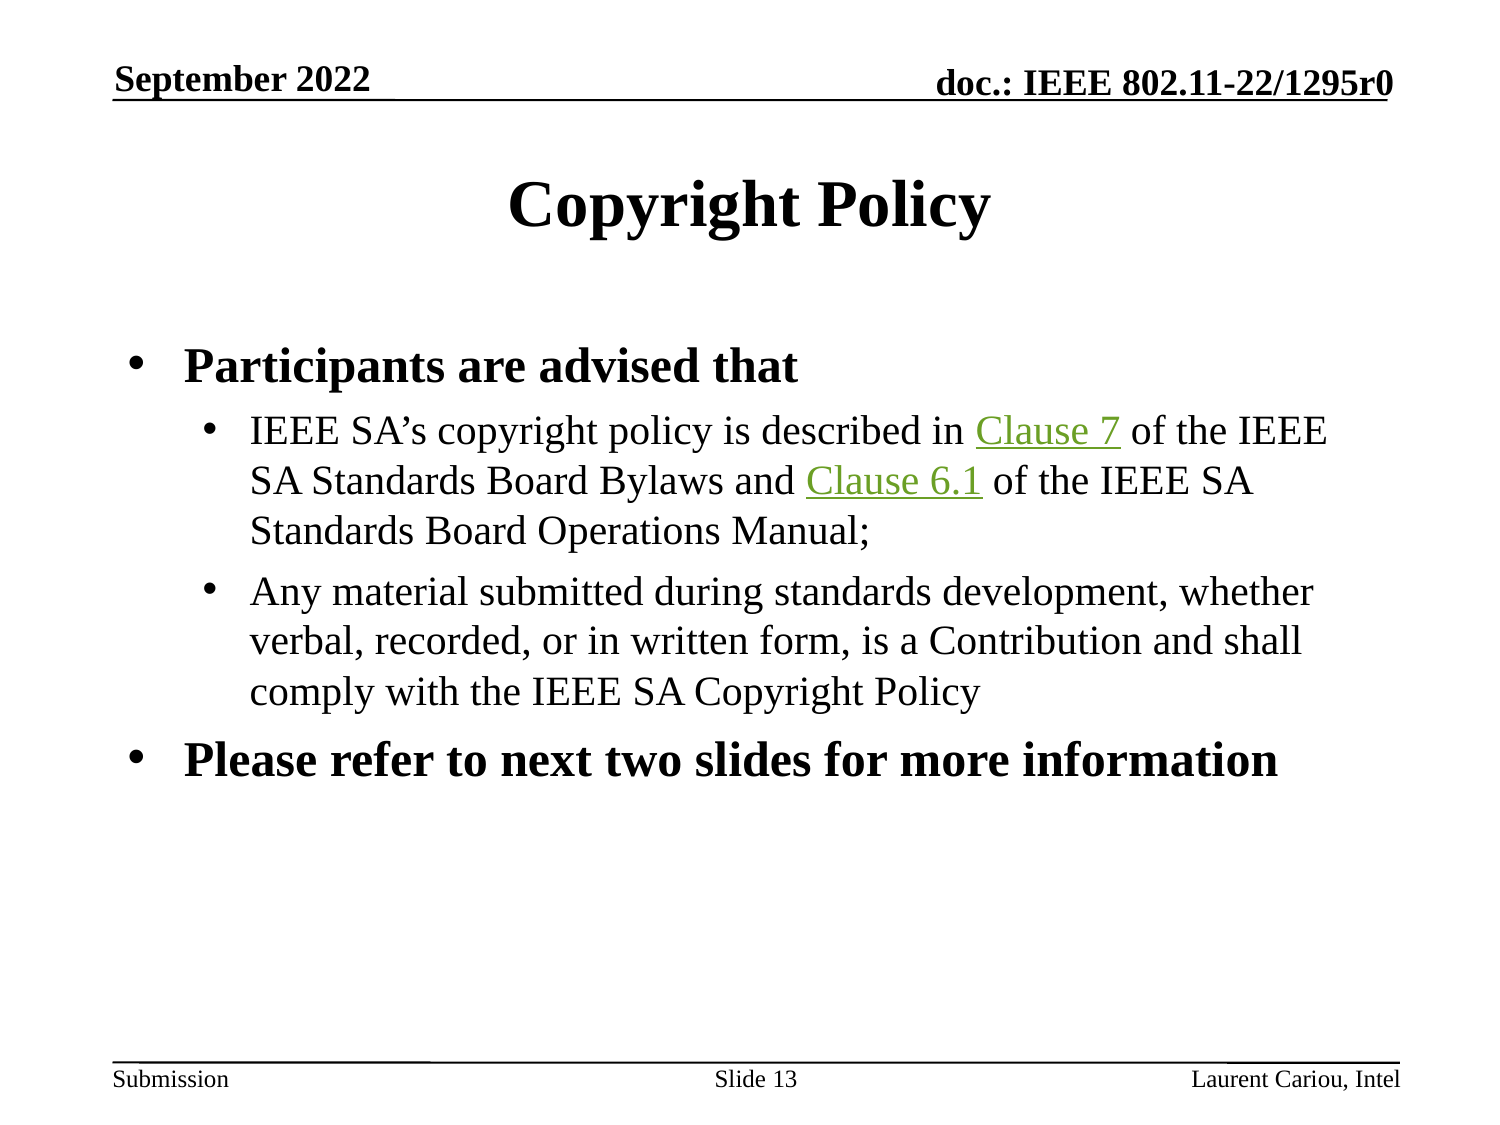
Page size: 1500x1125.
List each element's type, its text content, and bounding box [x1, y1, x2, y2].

footer Laurent Cariou, Intel [878, 1061, 1402, 1093]
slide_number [114, 54, 423, 100]
list Participants are advised that IEEE SA’s copyright policy is described in Clause 7 of the IEEE SA Standards Board Bylaws and Clause 6.1 of the IEEE SA Standards Board Operations Manual; Any material submitted during standards development, whether verbal, recorded, or in written form, is a Contribution and shall comply with the IEEE SA Copyright Policy Please refer to next two slides for more information [112, 324, 1388, 1000]
title Copyright Policy [112, 112, 1388, 288]
slide_number Slide 13 [712, 1061, 800, 1123]
